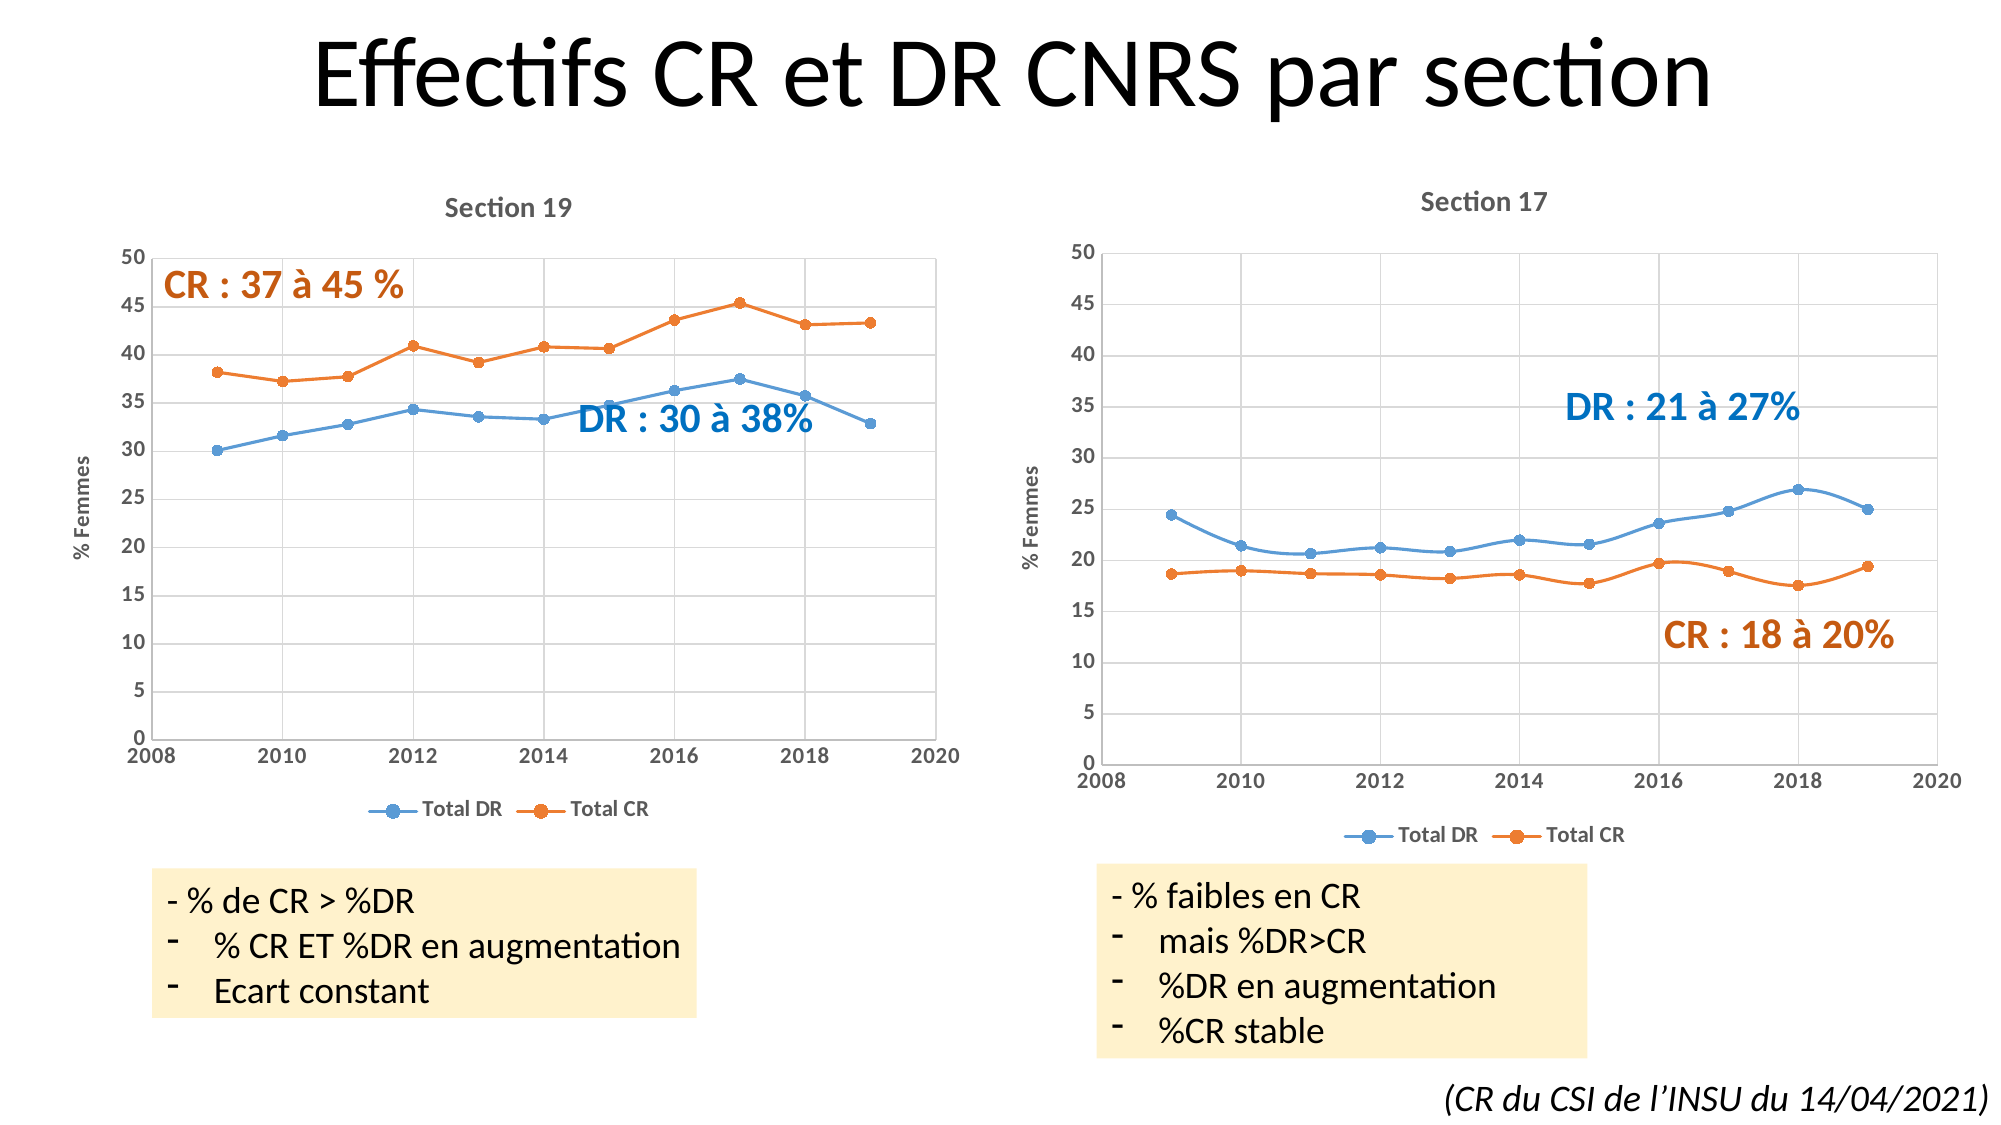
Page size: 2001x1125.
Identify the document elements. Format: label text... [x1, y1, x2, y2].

chart [38, 165, 980, 830]
text_box - % faibles en CR mais %DR>CR %DR en augmentation %CR stable [1096, 863, 1588, 1059]
text_box Effectifs CR et DR CNRS par section [297, 0, 1730, 134]
chart [987, 158, 1983, 855]
text_box (CR du CSI de l’INSU du 14/04/2021) [1428, 1066, 2000, 1125]
text_box - % de CR > %DR % CR ET %DR en augmentation Ecart constant [152, 868, 697, 1018]
